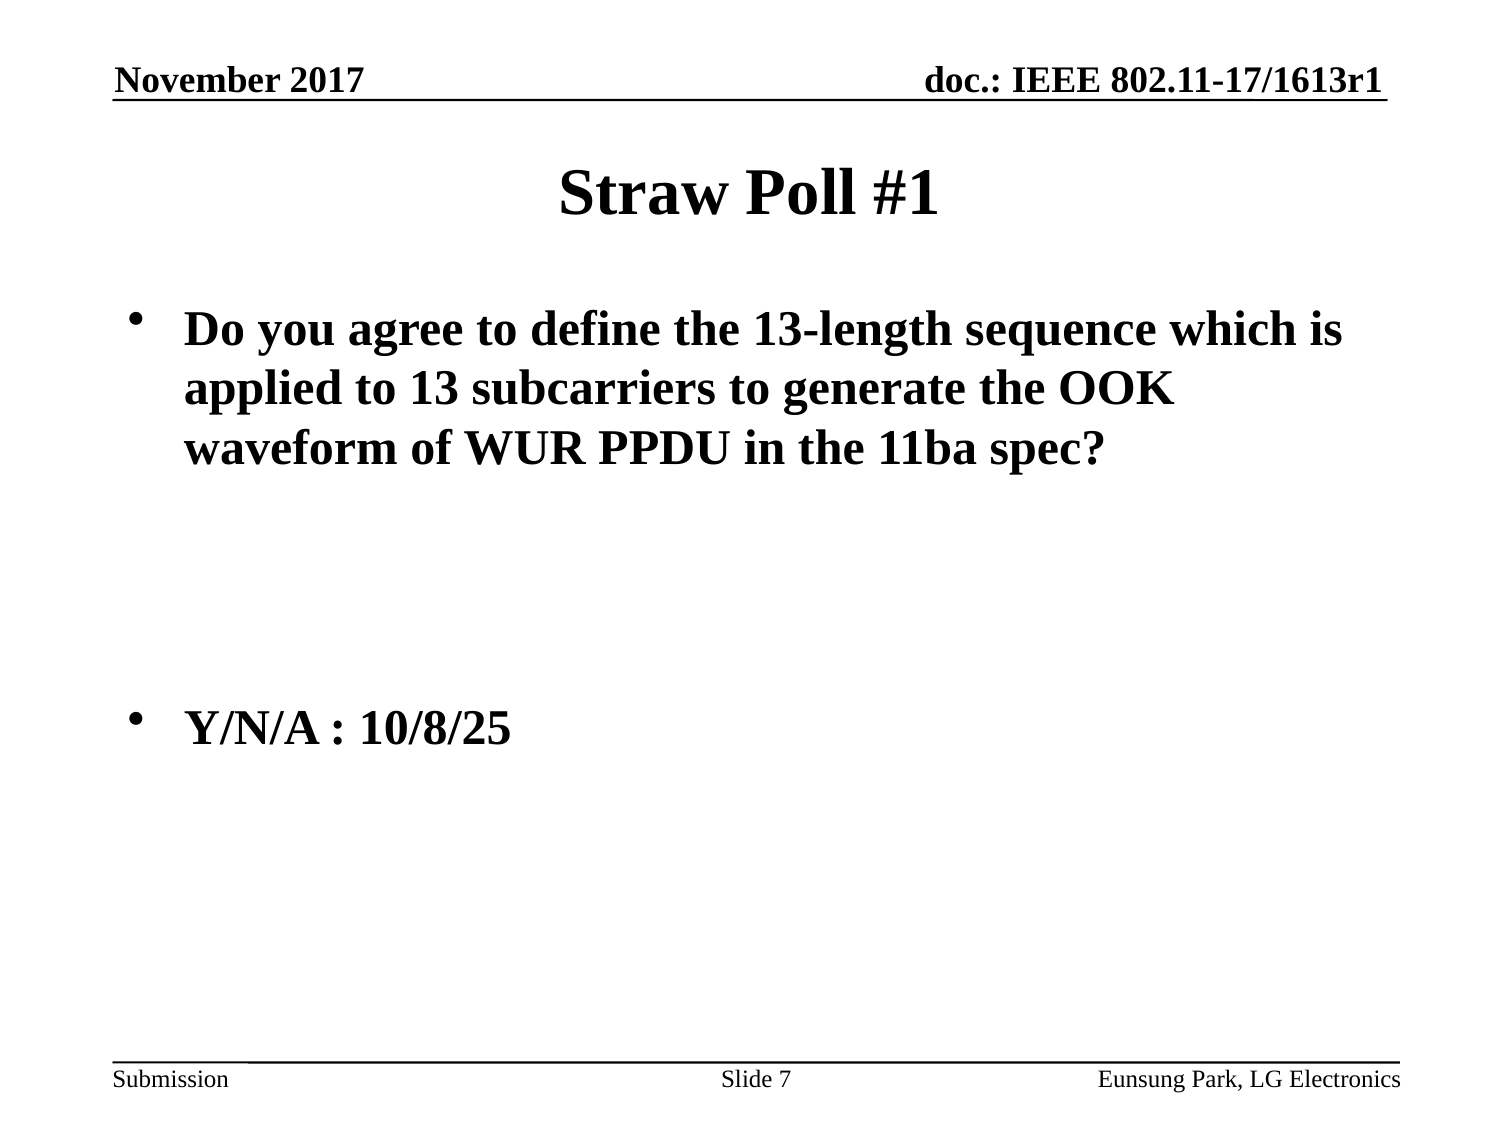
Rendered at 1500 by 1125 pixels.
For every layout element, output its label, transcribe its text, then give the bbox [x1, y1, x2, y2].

title Straw Poll #1 [112, 112, 1388, 263]
footer Eunsung Park, LG Electronics [1038, 1061, 1402, 1093]
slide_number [114, 54, 368, 101]
list Do you agree to define the 13-length sequence which is applied to 13 subcarriers to generate the OOK waveform of WUR PPDU in the 11ba spec? Y/N/A : 10/8/25 [112, 287, 1388, 1000]
slide_number Slide 7 [712, 1061, 800, 1093]
